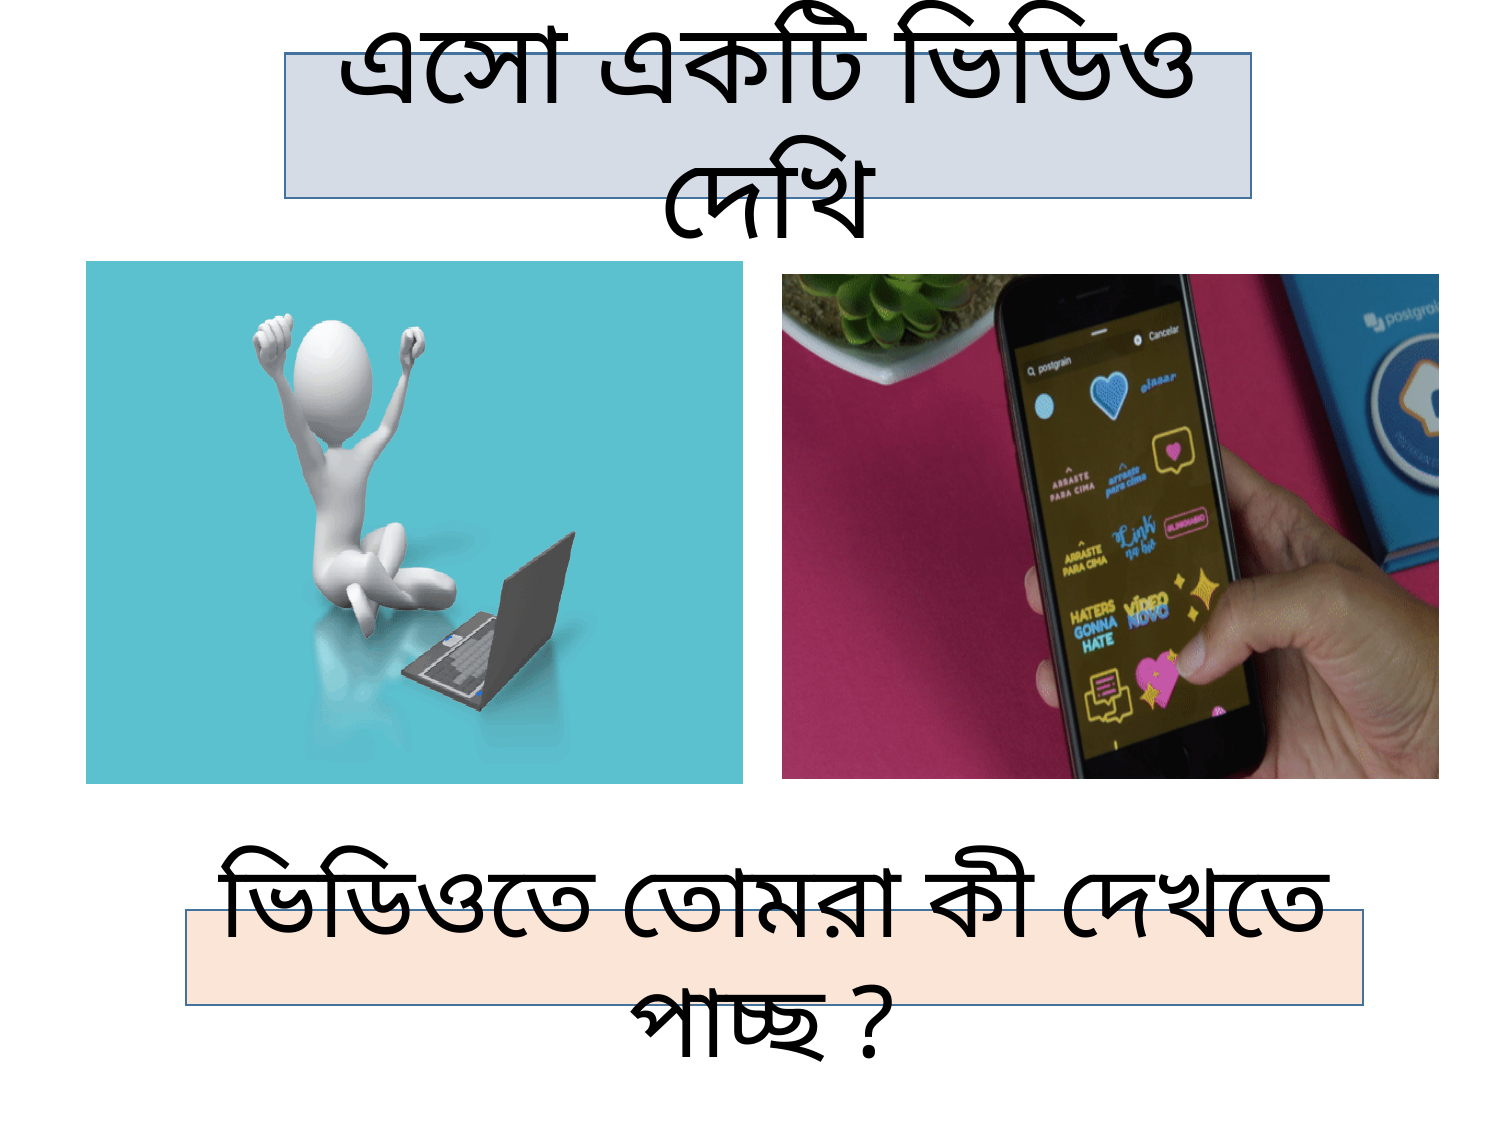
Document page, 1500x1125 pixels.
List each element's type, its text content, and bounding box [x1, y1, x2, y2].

text_box এসো একটি ভিডিও দেখি [284, 52, 1252, 199]
text_box ভিডিওতে তোমরা কী দেখতে পাচ্ছ ? [185, 909, 1364, 1006]
picture [86, 261, 743, 784]
picture [782, 274, 1439, 779]
